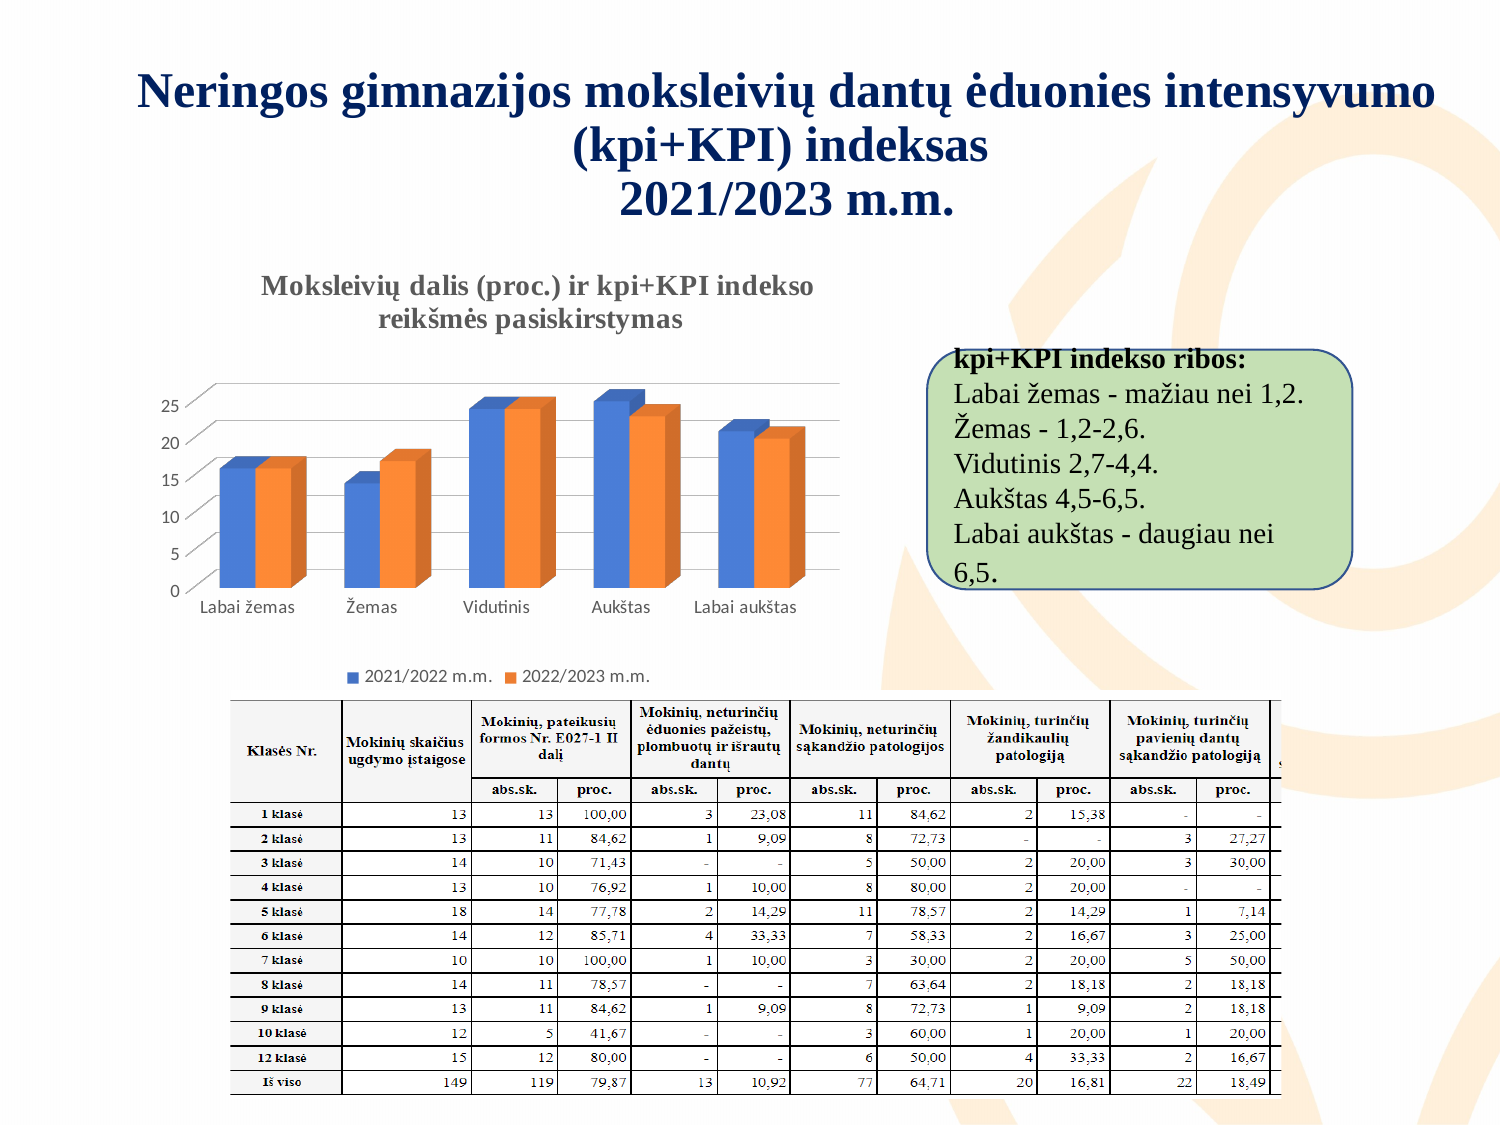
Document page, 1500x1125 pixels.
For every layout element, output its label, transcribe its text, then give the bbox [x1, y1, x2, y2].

text_box kpi+KPI indekso ribos: Labai žemas - mažiau nei 1,2. Žemas - 1,2-2,6. Vidutinis 2,7-4,4. Aukštas 4,5-6,5. Labai aukštas - daugiau nei 6,5. [926, 348, 1354, 591]
chart [123, 243, 874, 694]
title Neringos gimnazijos moksleivių dantų ėduonies intensyvumo (kpi+KPI) indeksas 2021/2023 m.m. [112, 51, 1463, 239]
picture [0, 0, 1500, 1125]
